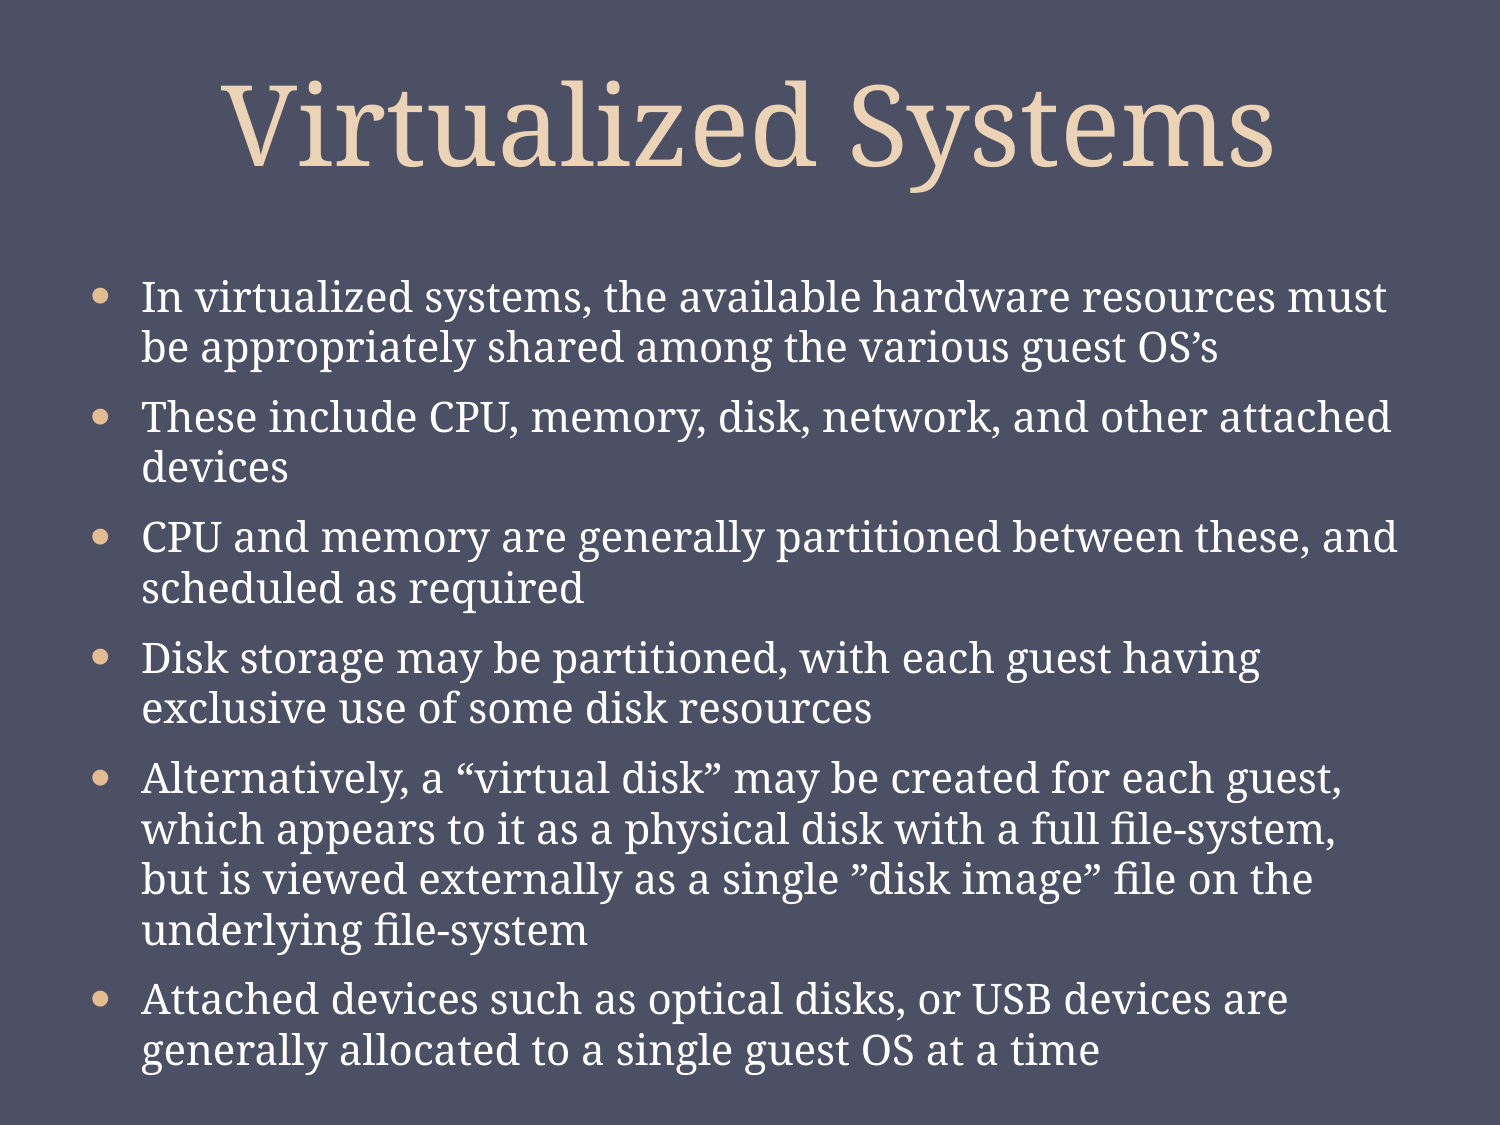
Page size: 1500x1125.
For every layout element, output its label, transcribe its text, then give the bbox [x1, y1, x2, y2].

list In virtualized systems, the available hardware resources must be appropriately shared among the various guest OS’s These include CPU, memory, disk, network, and other attached devices CPU and memory are generally partitioned between these, and scheduled as required Disk storage may be partitioned, with each guest having exclusive use of some disk resources Alternatively, a “virtual disk” may be created for each guest, which appears to it as a physical disk with a full file-system, but is viewed externally as a single ”disk image” file on the underlying file-system Attached devices such as optical disks, or USB devices are generally allocated to a single guest OS at a time [75, 262, 1425, 1083]
title Virtualized Systems [75, 0, 1425, 197]
